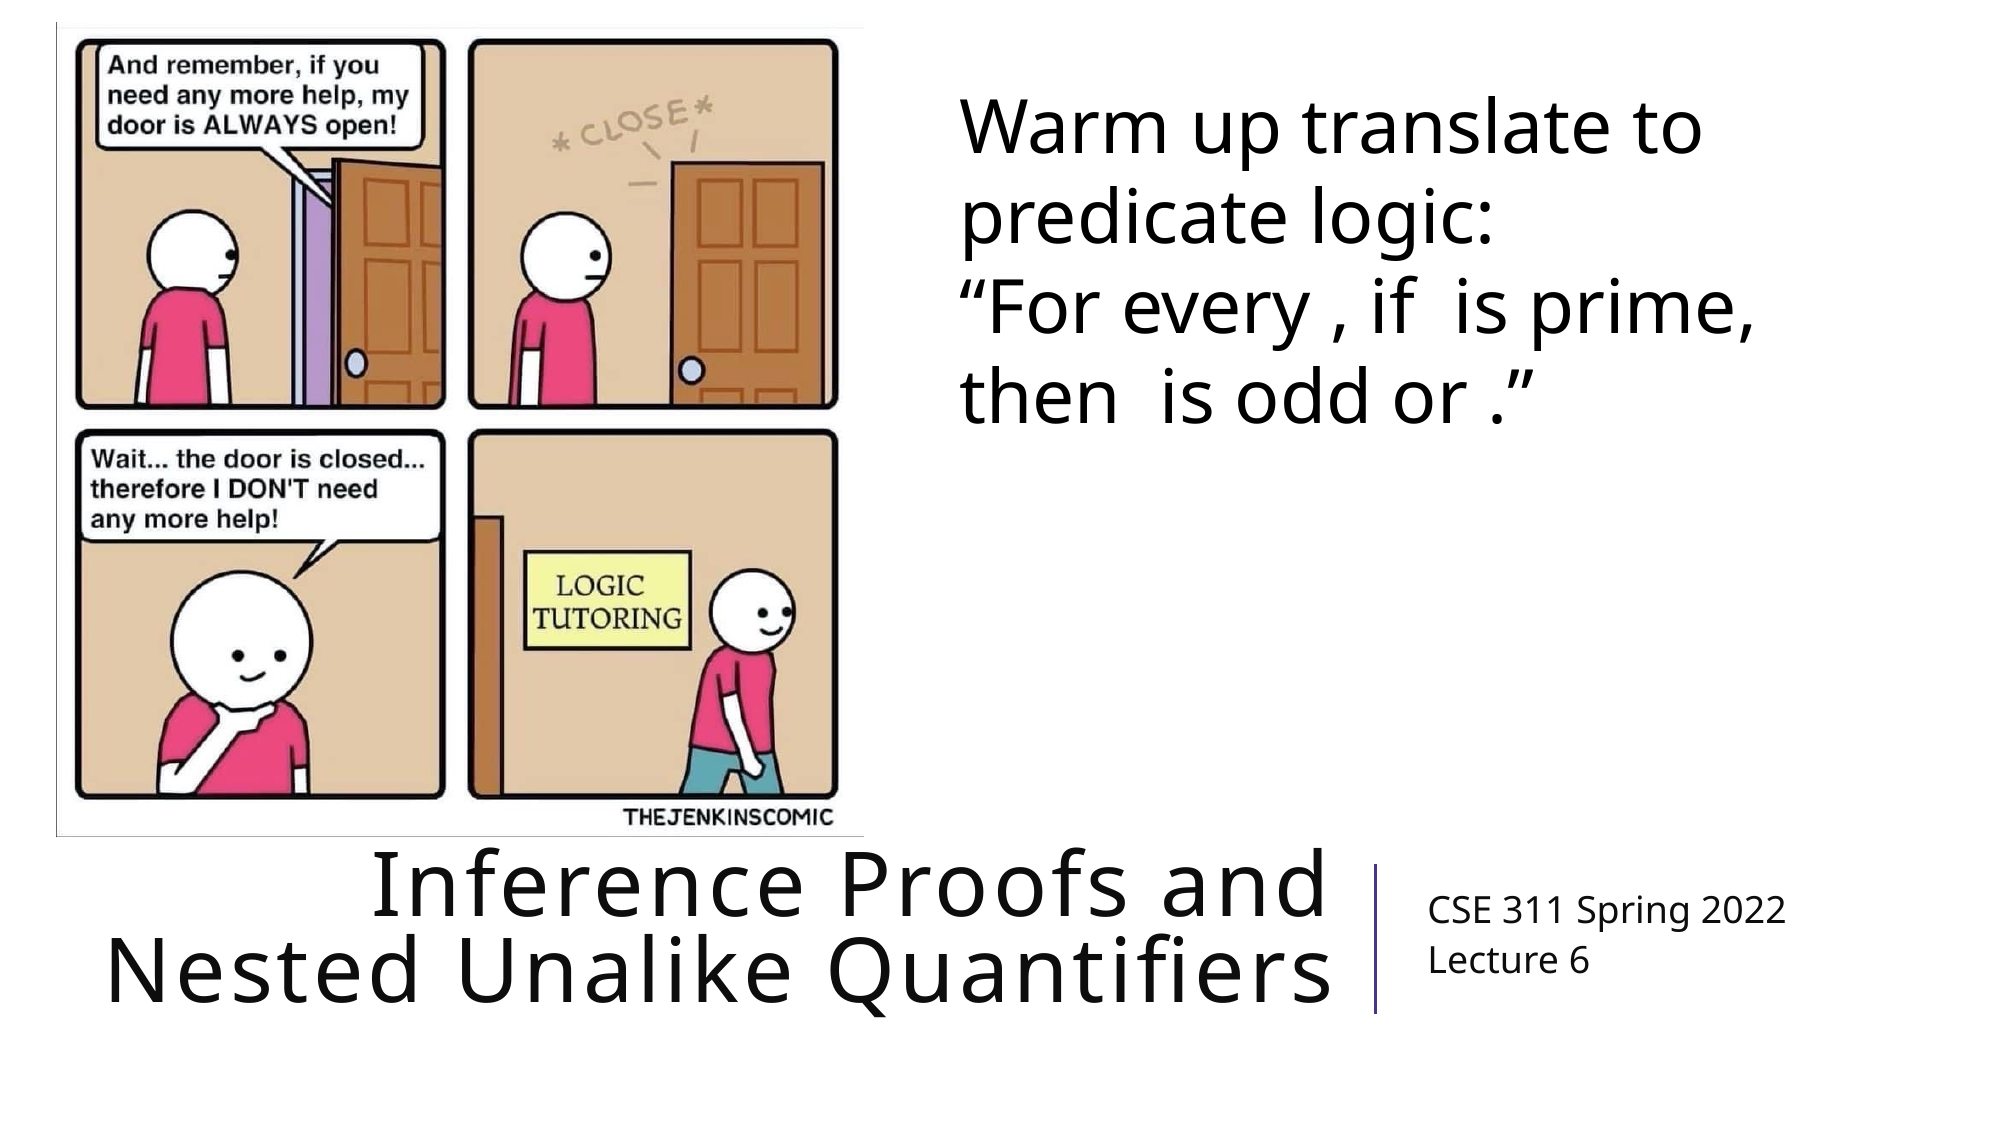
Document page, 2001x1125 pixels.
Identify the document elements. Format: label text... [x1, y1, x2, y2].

picture [56, 22, 864, 837]
subtitle CSE 311 Spring 2022 Lecture 6 [1412, 813, 1938, 1054]
title Inference Proofs and Nested Unalike Quantifiers [75, 813, 1350, 1054]
